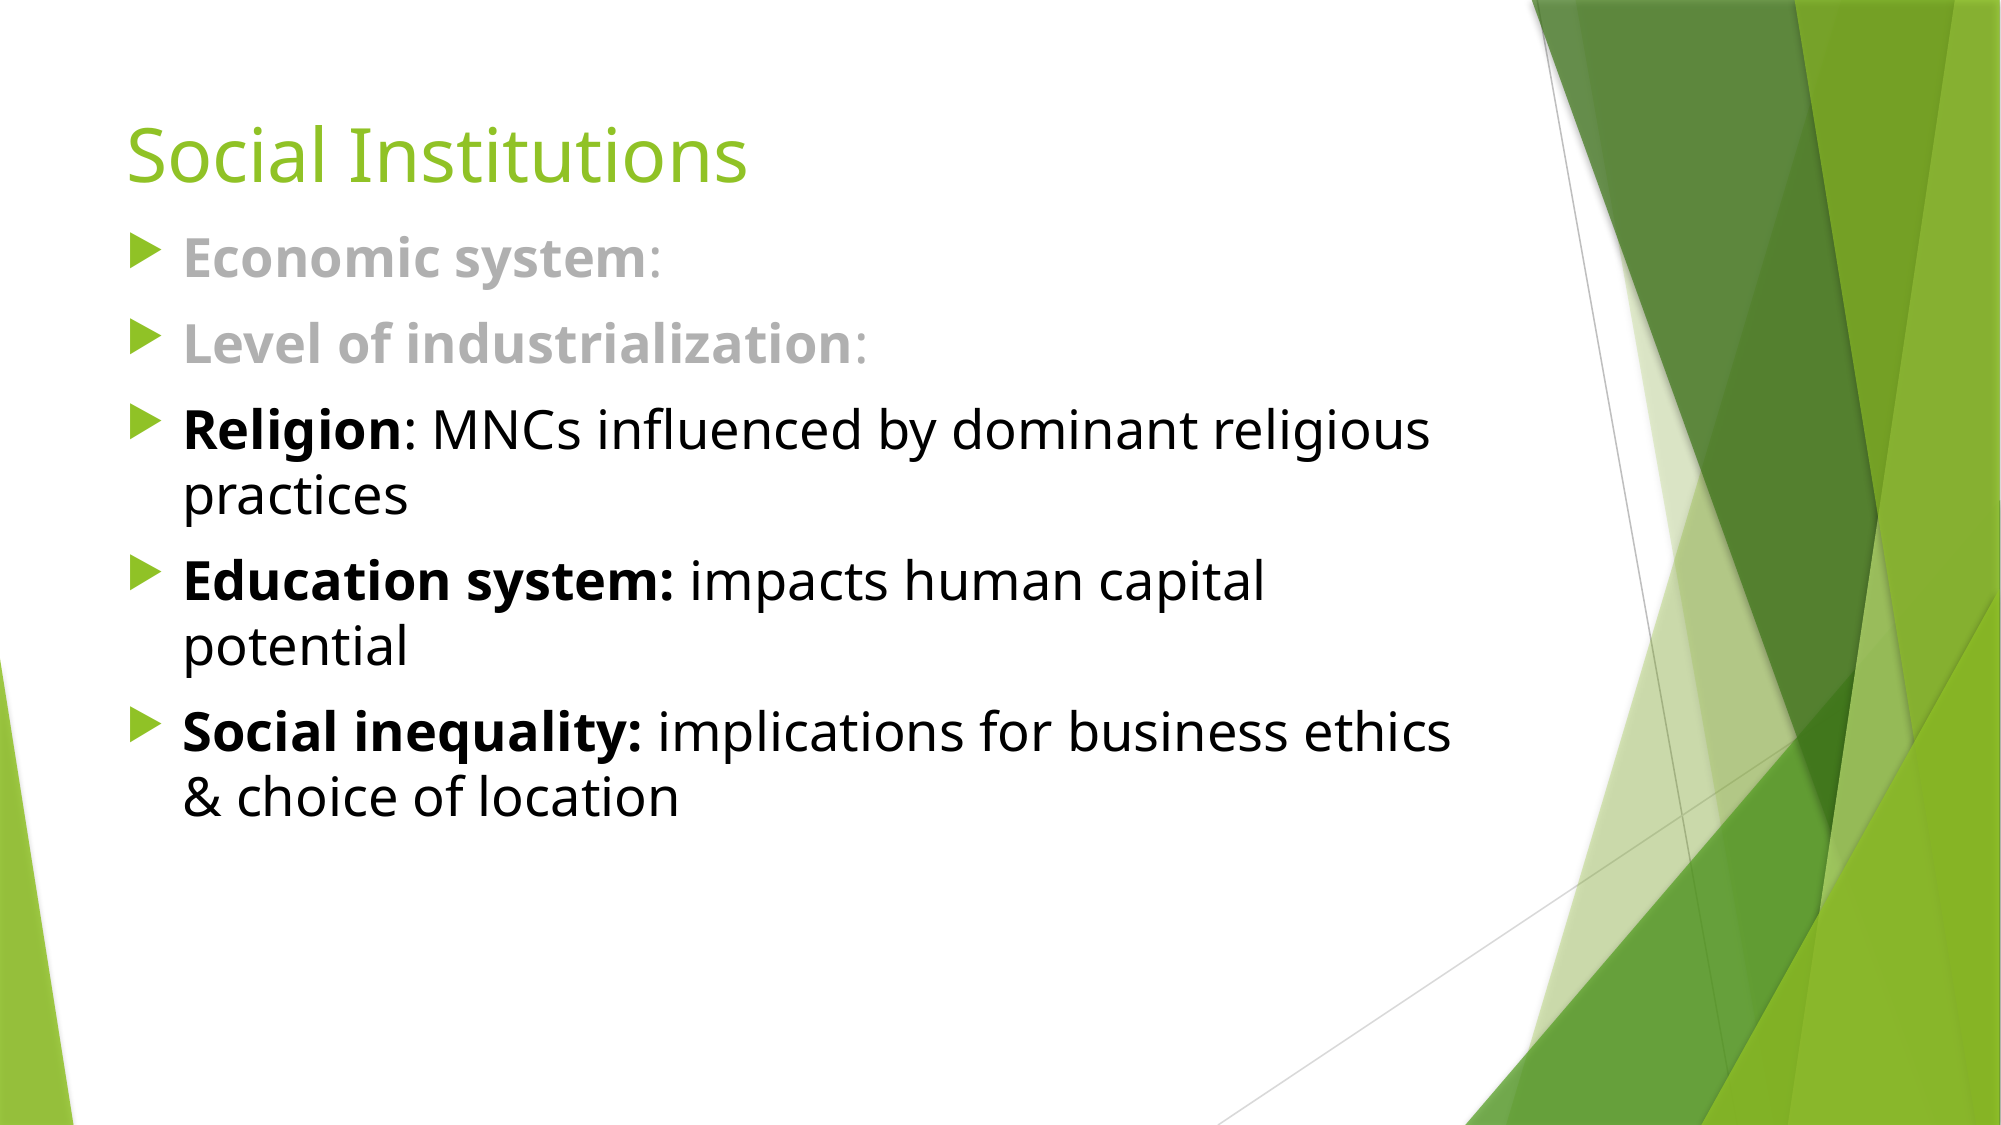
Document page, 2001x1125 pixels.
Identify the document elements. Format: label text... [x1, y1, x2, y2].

title Social Institutions [111, 99, 1522, 215]
list Economic system: Level of industrialization: Religion: MNCs influenced by dominant religious practices Education system: impacts human capital potential Social inequality: implications for business ethics & choice of location [111, 215, 1522, 991]
